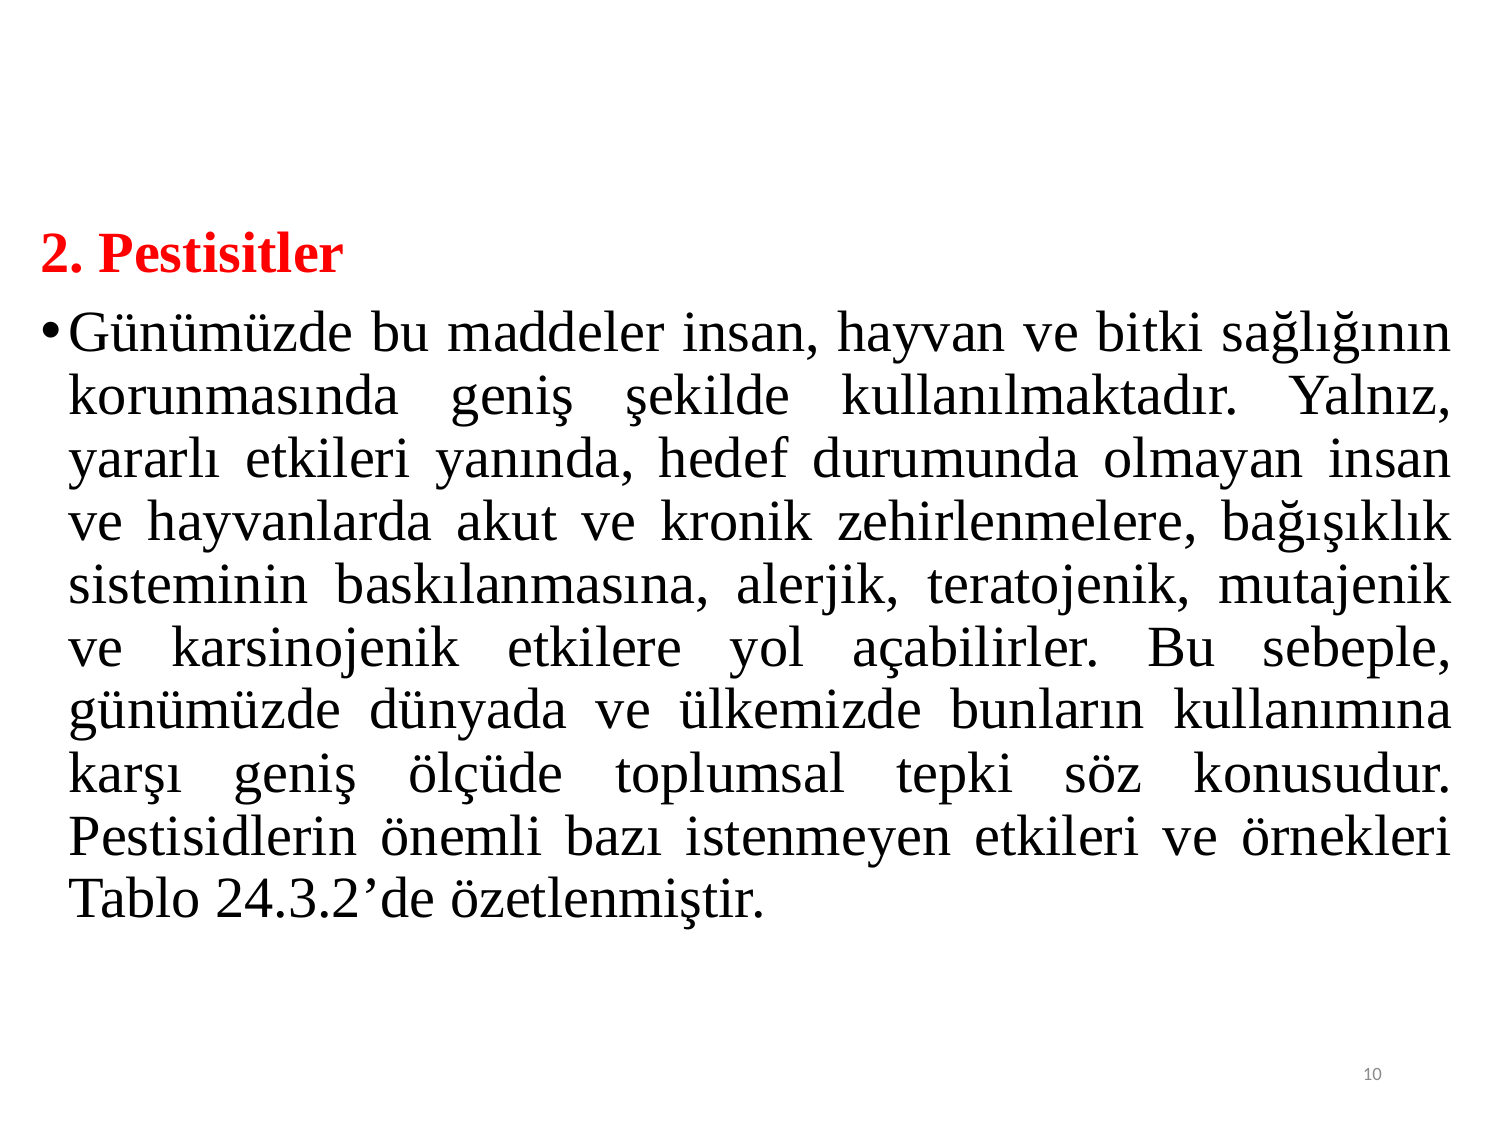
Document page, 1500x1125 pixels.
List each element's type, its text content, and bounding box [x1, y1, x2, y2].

list 2. Pestisitler Günümüzde bu maddeler insan, hayvan ve bitki sağlığının korunmasında geniş şekilde kullanılmaktadır. Yalnız, yararlı etkileri yanında, hedef durumunda olmayan insan ve hayvanlarda akut ve kronik zehirlenmelere, bağışıklık sisteminin baskılanmasına, alerjik, teratojenik, mutajenik ve karsinojenik etkilere yol açabilirler. Bu sebeple, günümüzde dünyada ve ülkemizde bunların kullanımına karşı geniş ölçüde toplumsal tepki söz konusudur. Pestisidlerin önemli bazı istenmeyen etkileri ve örnekleri Tablo 24.3.2’de özetlenmiştir. [25, 0, 1468, 1125]
slide_number 10 [1059, 1042, 1397, 1103]
